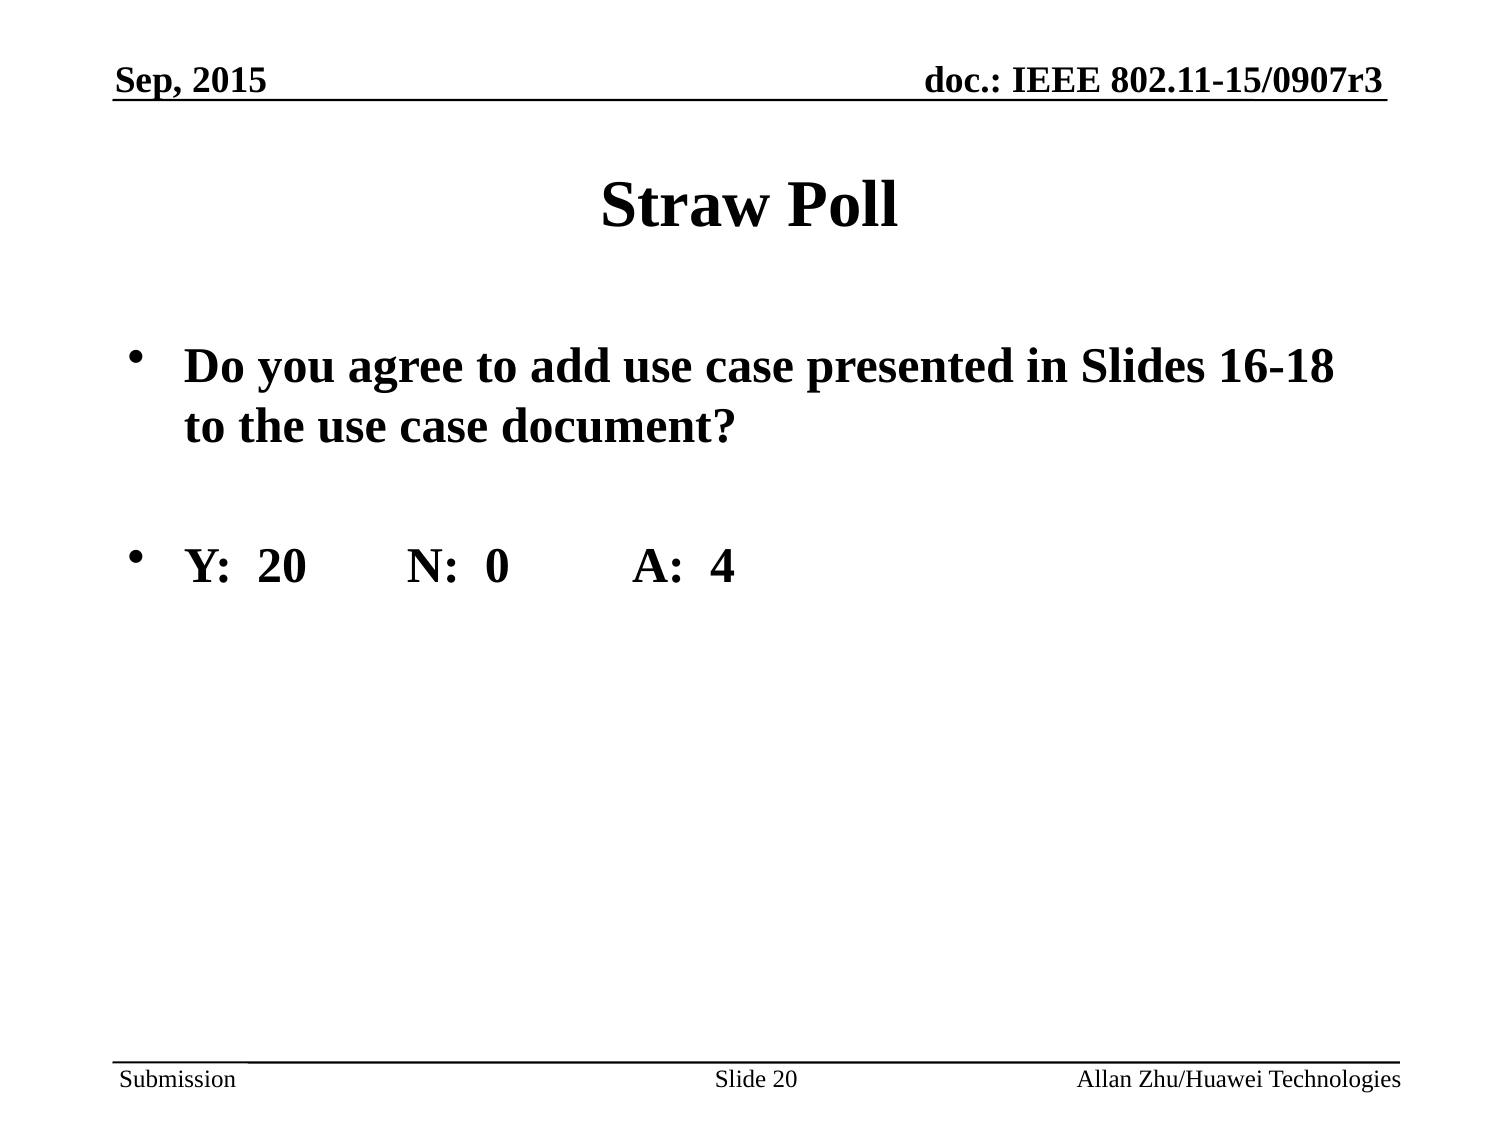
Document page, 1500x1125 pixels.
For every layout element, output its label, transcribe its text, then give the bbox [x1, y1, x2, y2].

list Do you agree to add use case presented in Slides 16-18 to the use case document? Y: 20 N: 0 A: 4 [112, 324, 1388, 1000]
slide_number Slide 20 [712, 1062, 800, 1093]
footer Allan Zhu/Huawei Technologies [1071, 1062, 1402, 1093]
title Straw Poll [112, 112, 1388, 288]
